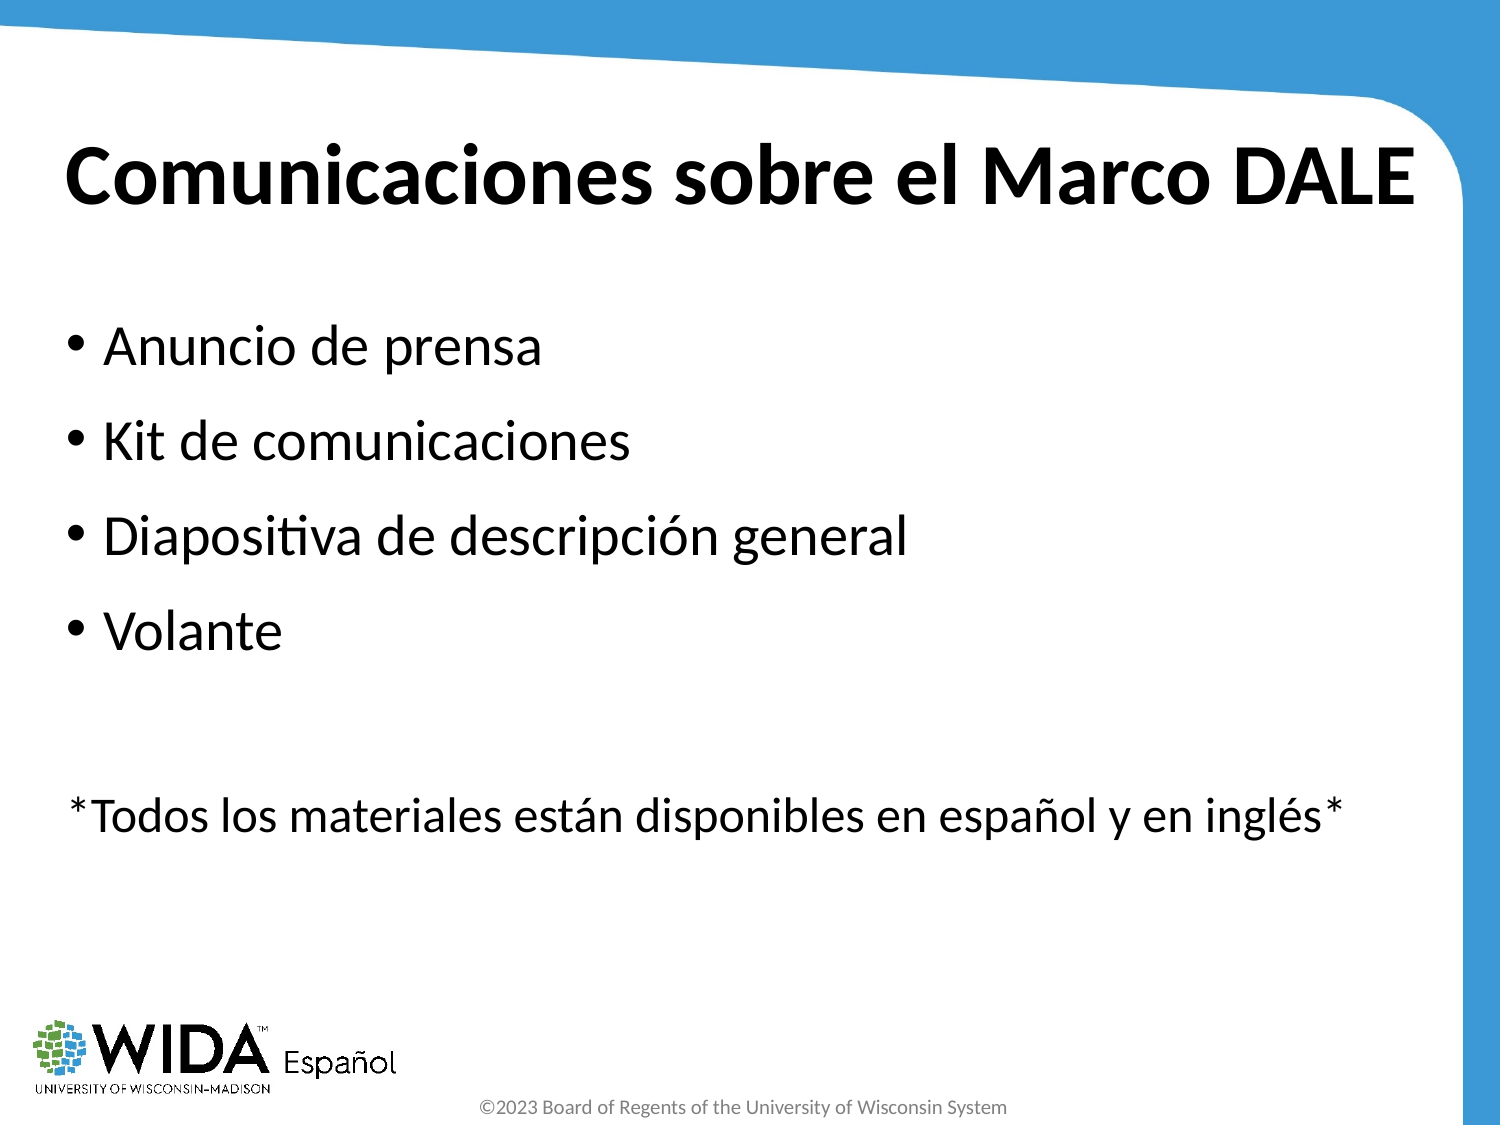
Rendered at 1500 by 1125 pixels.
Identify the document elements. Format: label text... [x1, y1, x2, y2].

list Anuncio de prensa Kit de comunicaciones Diapositiva de descripción general Volante *Todos los materiales están disponibles en español y en inglés* [50, 299, 1440, 1014]
title Comunicaciones sobre el Marco DALE [50, 75, 1440, 278]
picture [0, 0, 1500, 1125]
